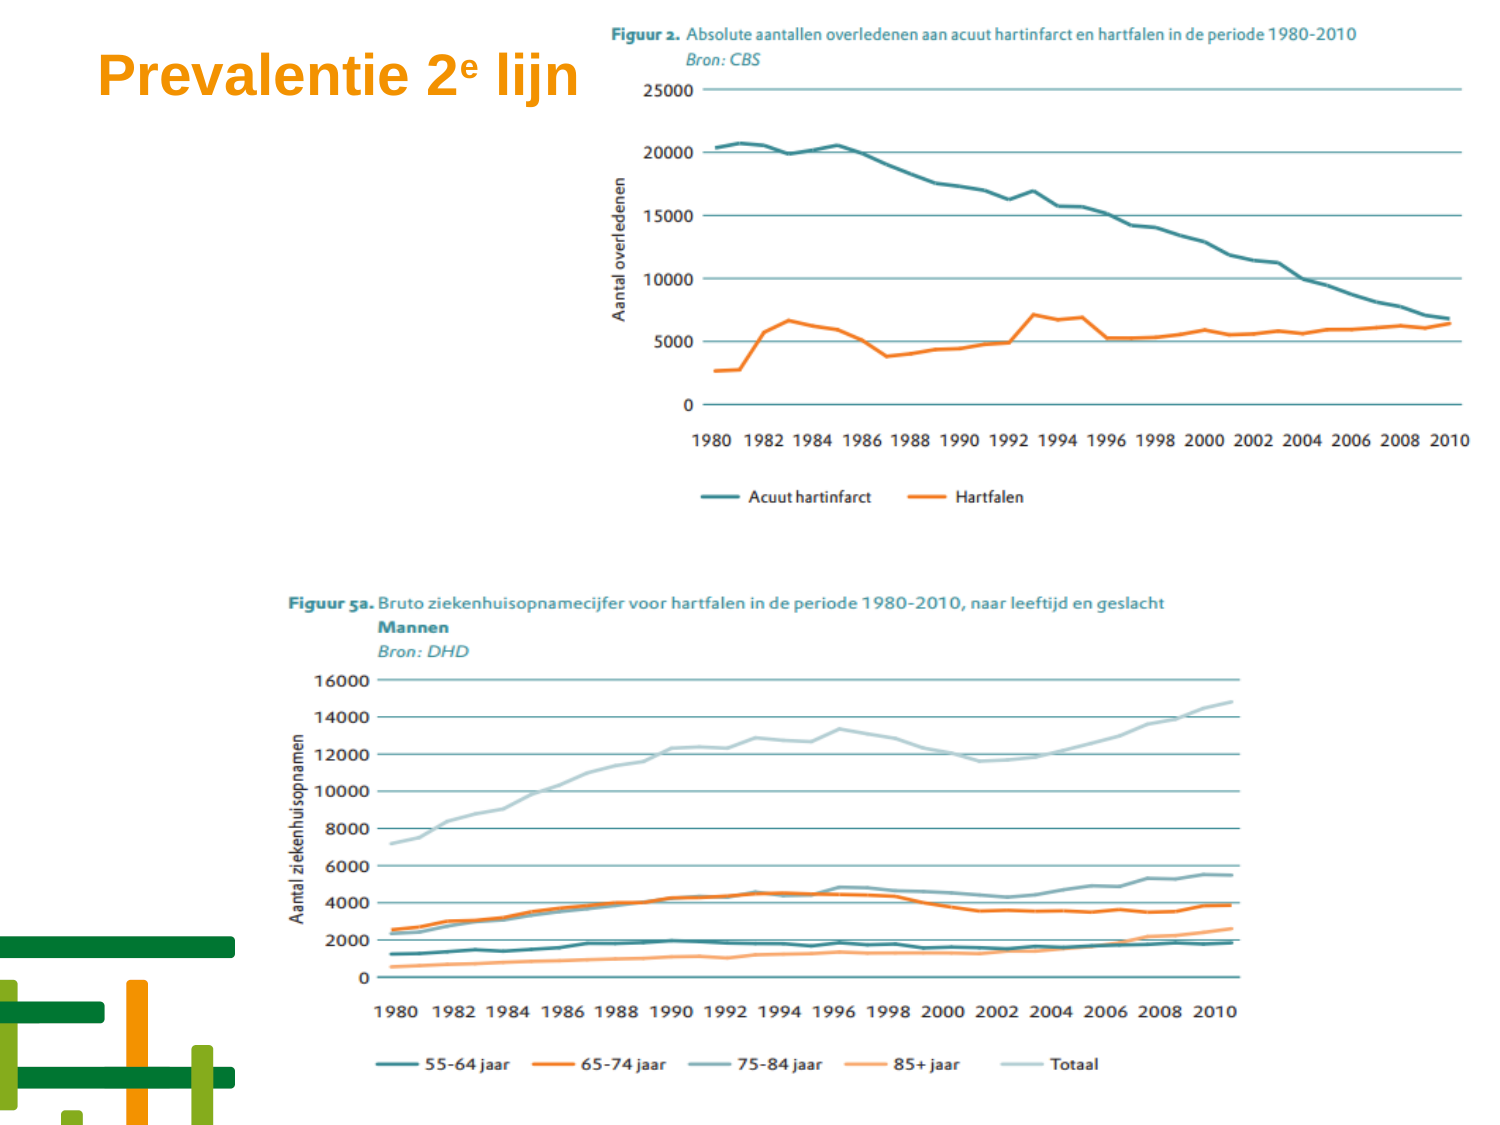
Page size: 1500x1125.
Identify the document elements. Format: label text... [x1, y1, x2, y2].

title Prevalentie 2e lijn [86, 40, 588, 194]
picture [0, 0, 1500, 1125]
